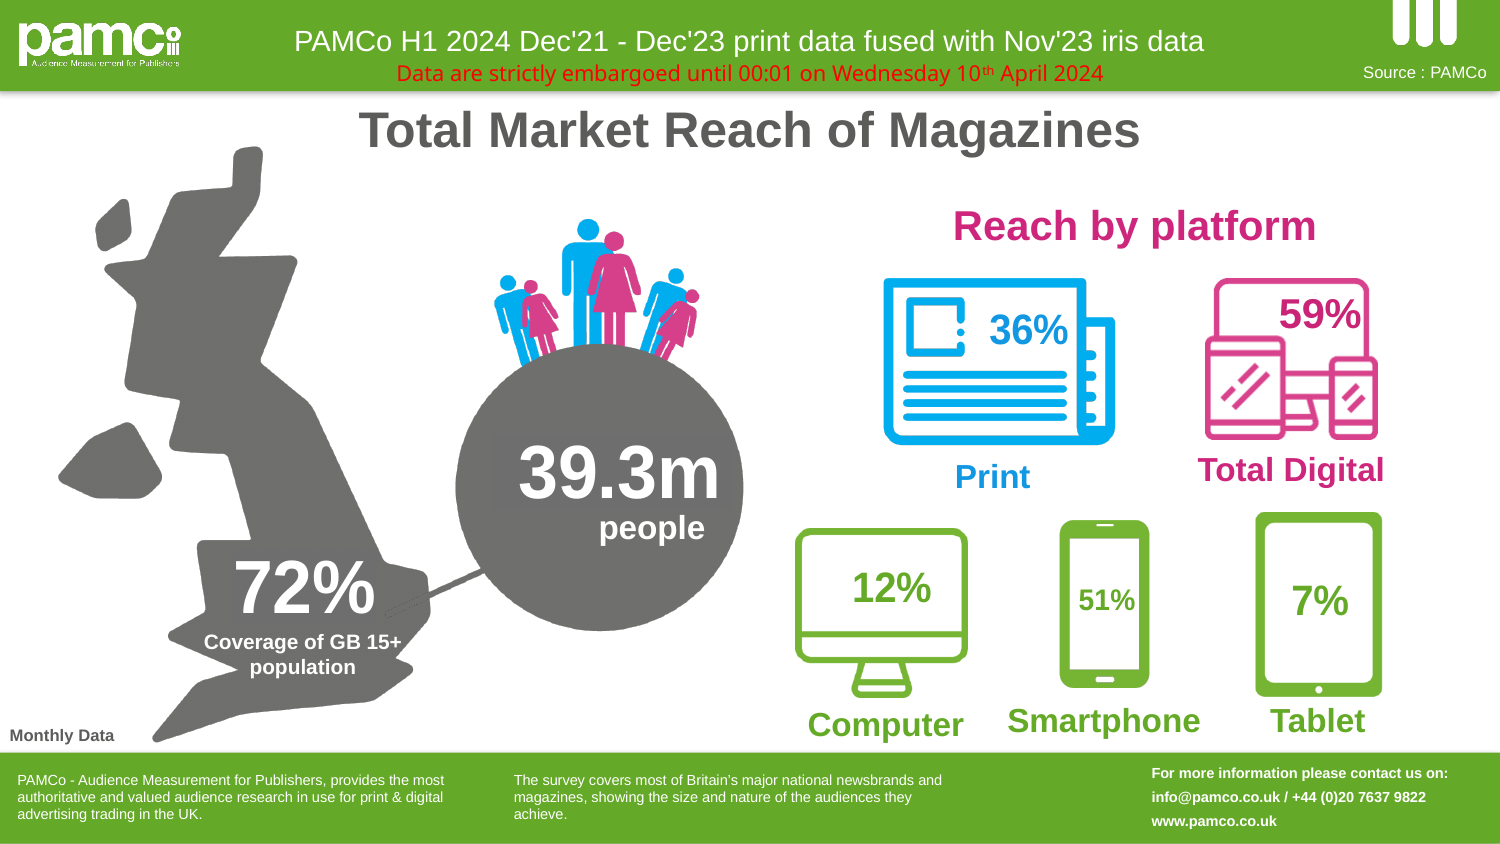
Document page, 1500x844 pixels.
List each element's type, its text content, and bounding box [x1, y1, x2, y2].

text_box Total Market Reach of Magazines [0, 91, 1500, 163]
picture [1387, 0, 1458, 81]
picture [857, 244, 1141, 477]
picture [41, 163, 758, 763]
picture [1038, 483, 1174, 708]
picture [961, 469, 970, 476]
picture [17, 20, 182, 68]
picture [1205, 278, 1378, 440]
picture [795, 528, 968, 698]
picture [1240, 491, 1397, 713]
